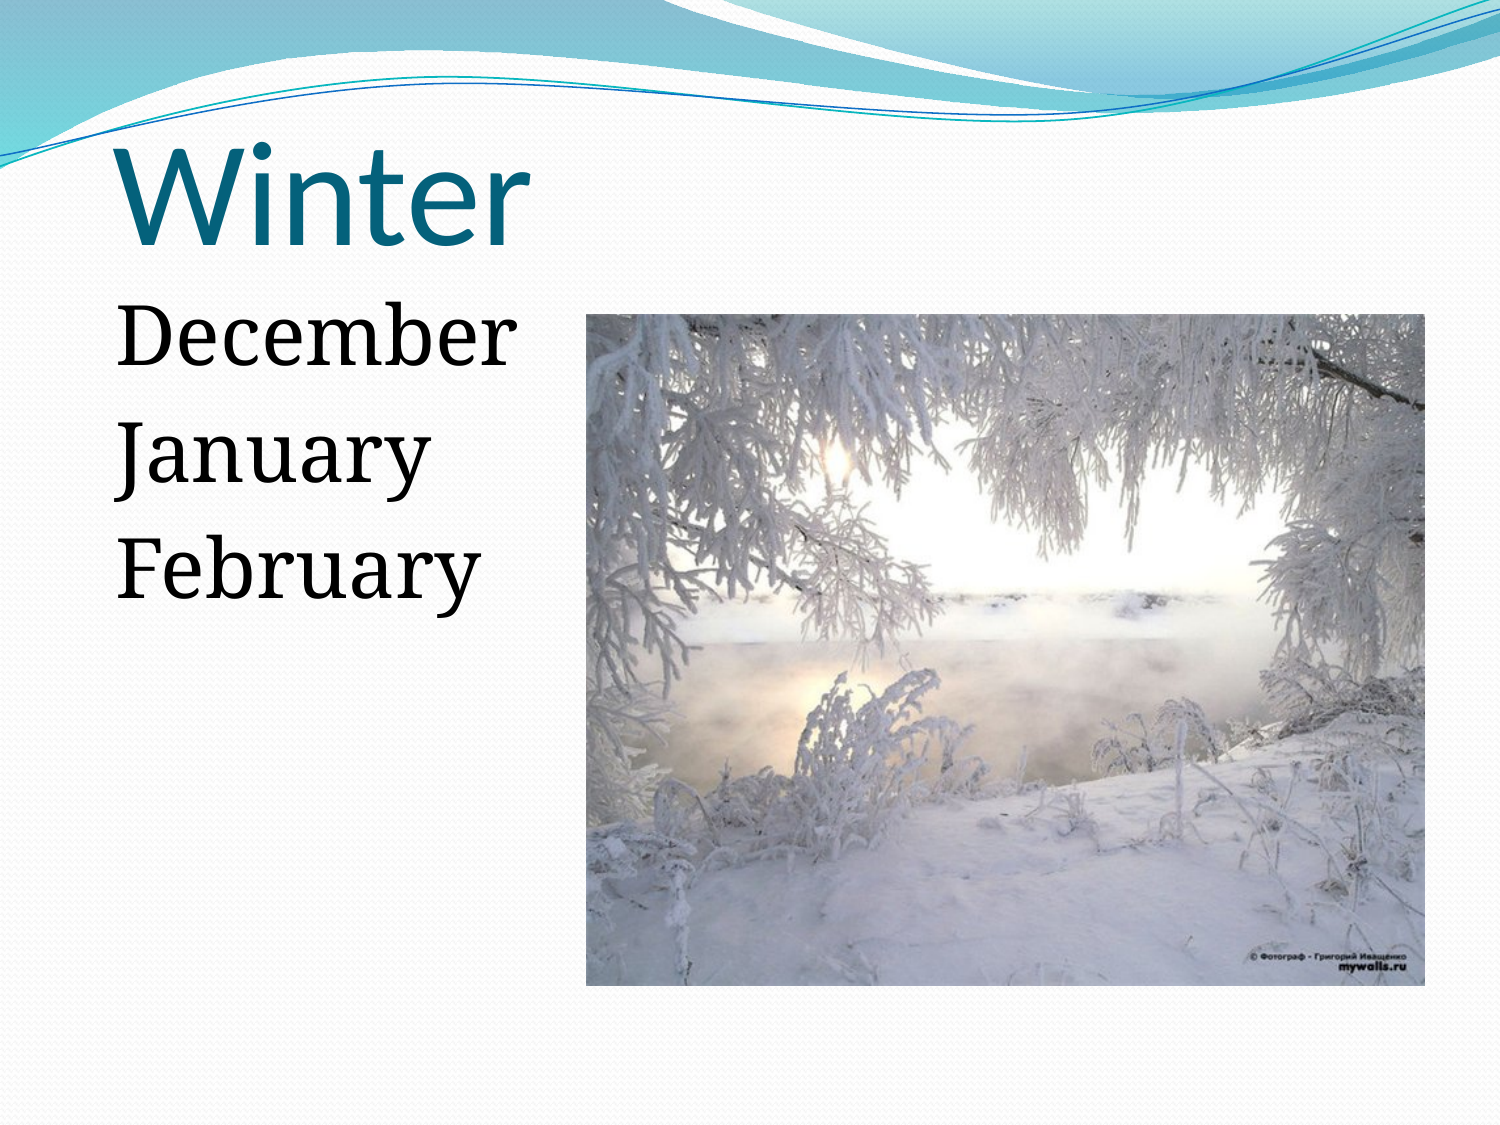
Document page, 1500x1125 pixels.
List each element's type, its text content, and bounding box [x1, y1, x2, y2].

list December January February [112, 275, 563, 1025]
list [586, 314, 1426, 986]
title Winter [112, 84, 563, 275]
